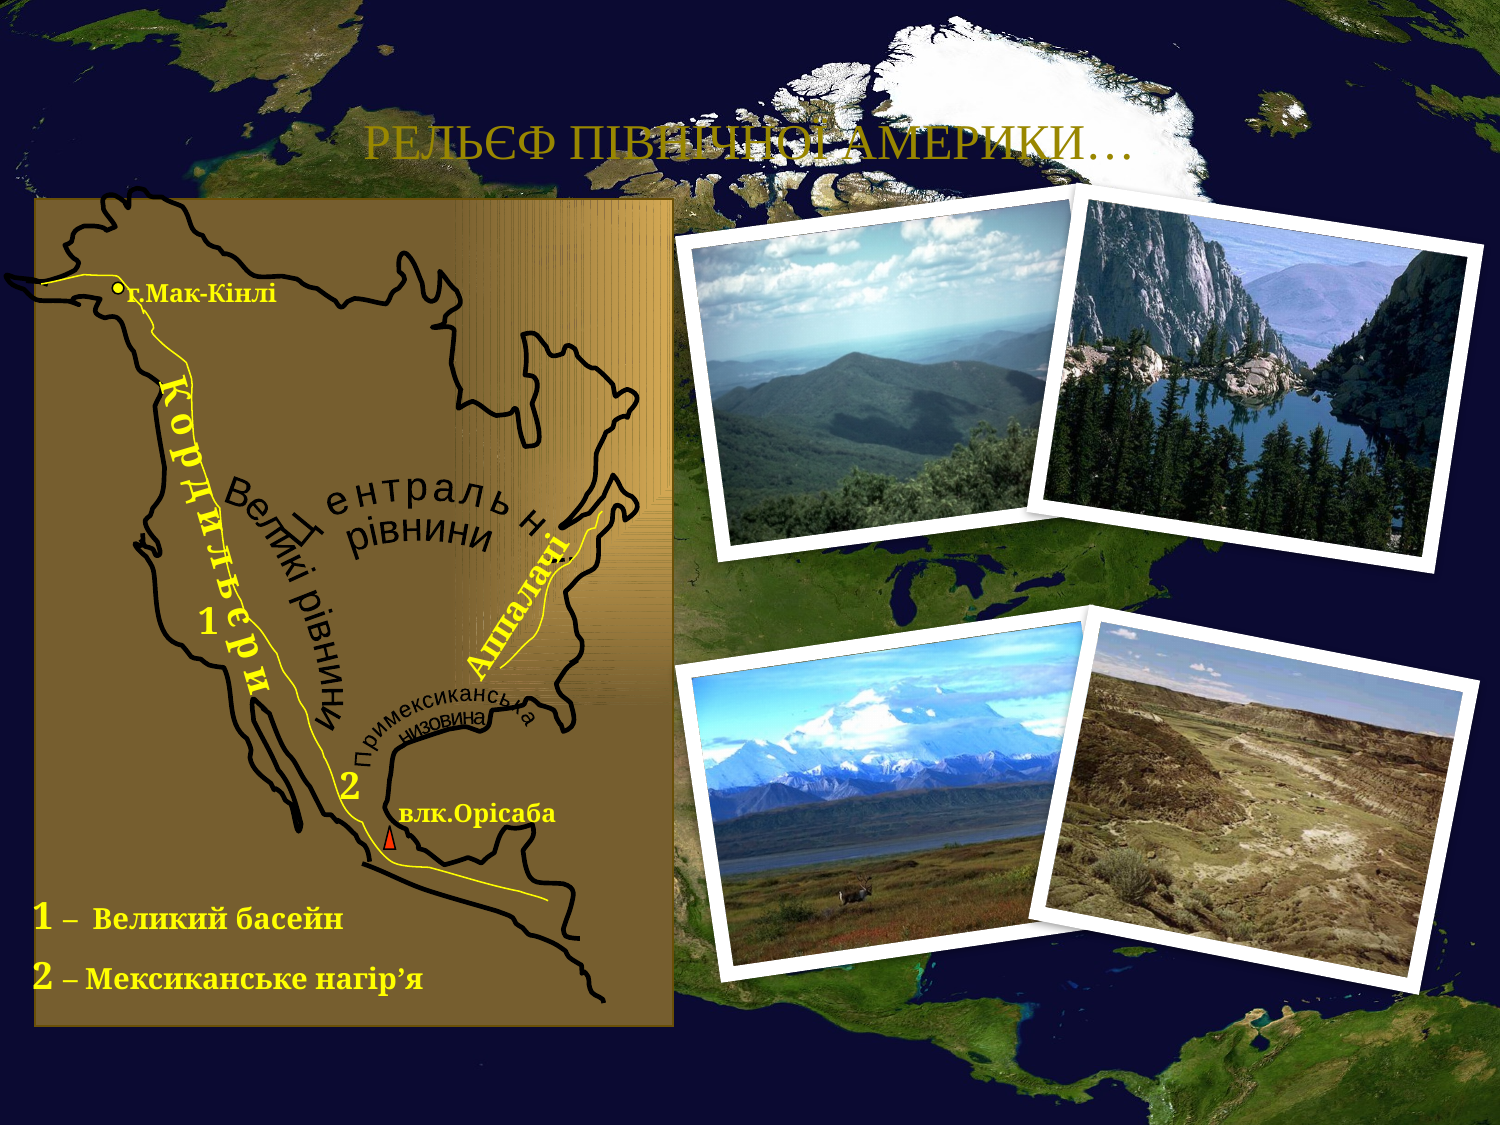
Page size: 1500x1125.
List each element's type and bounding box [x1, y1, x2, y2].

picture [709, 647, 1439, 946]
picture [708, 222, 1448, 531]
text_box [0, 175, 674, 1027]
list [0, 0, 1500, 1125]
